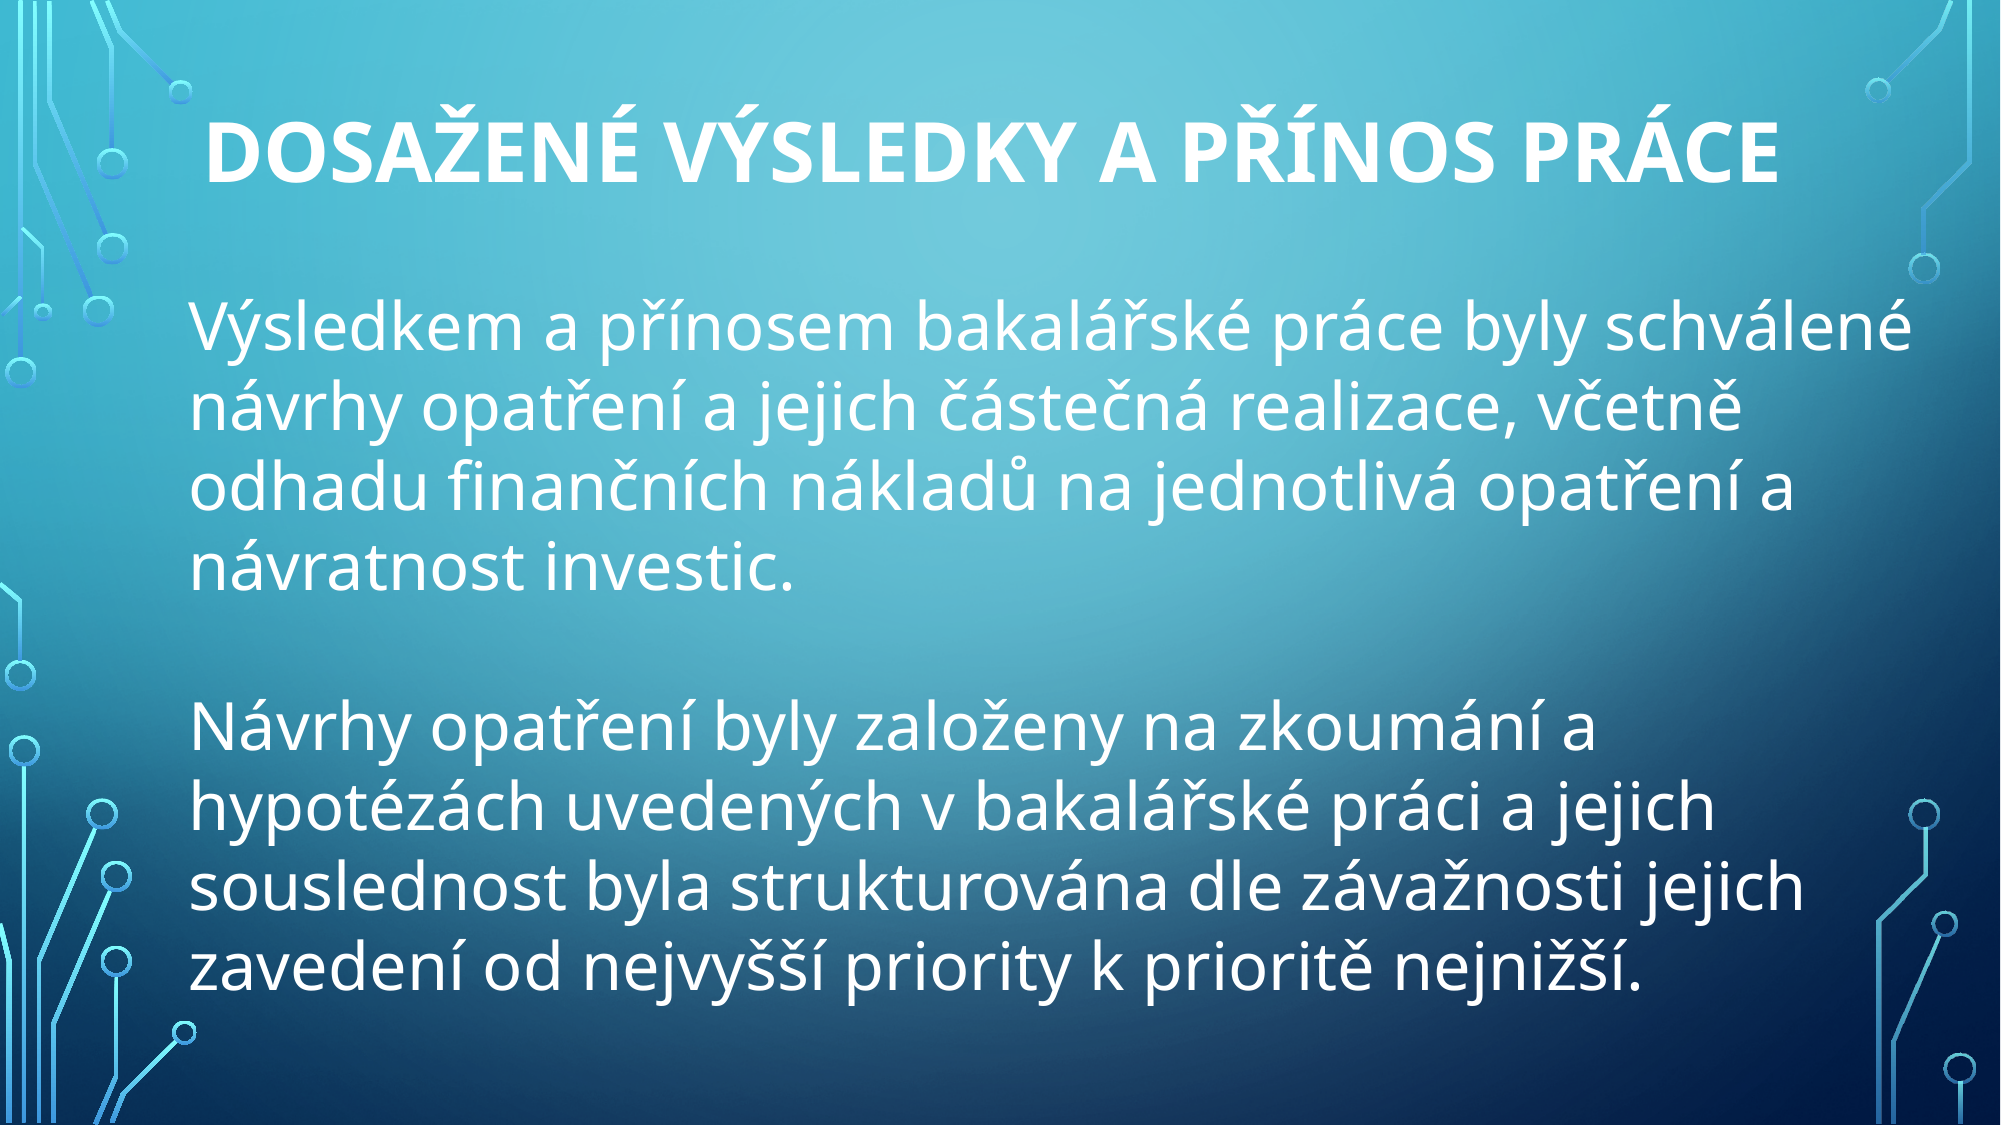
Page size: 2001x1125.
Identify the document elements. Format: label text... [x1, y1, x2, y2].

text_box Výsledkem a přínosem bakalářské práce byly schválené návrhy opatření a jejich částečná realizace, včetně odhadu finančních nákladů na jednotlivá opatření a návratnost investic. Návrhy opatření byly založeny na zkoumání a hypotézách uvedených v bakalářské práci a jejich souslednost byla strukturována dle závažnosti jejich zavedení od nejvyšší priority k prioritě nejnižší. [173, 276, 1935, 1092]
title Dosažené výsledky a přínos práce [187, 34, 1975, 277]
